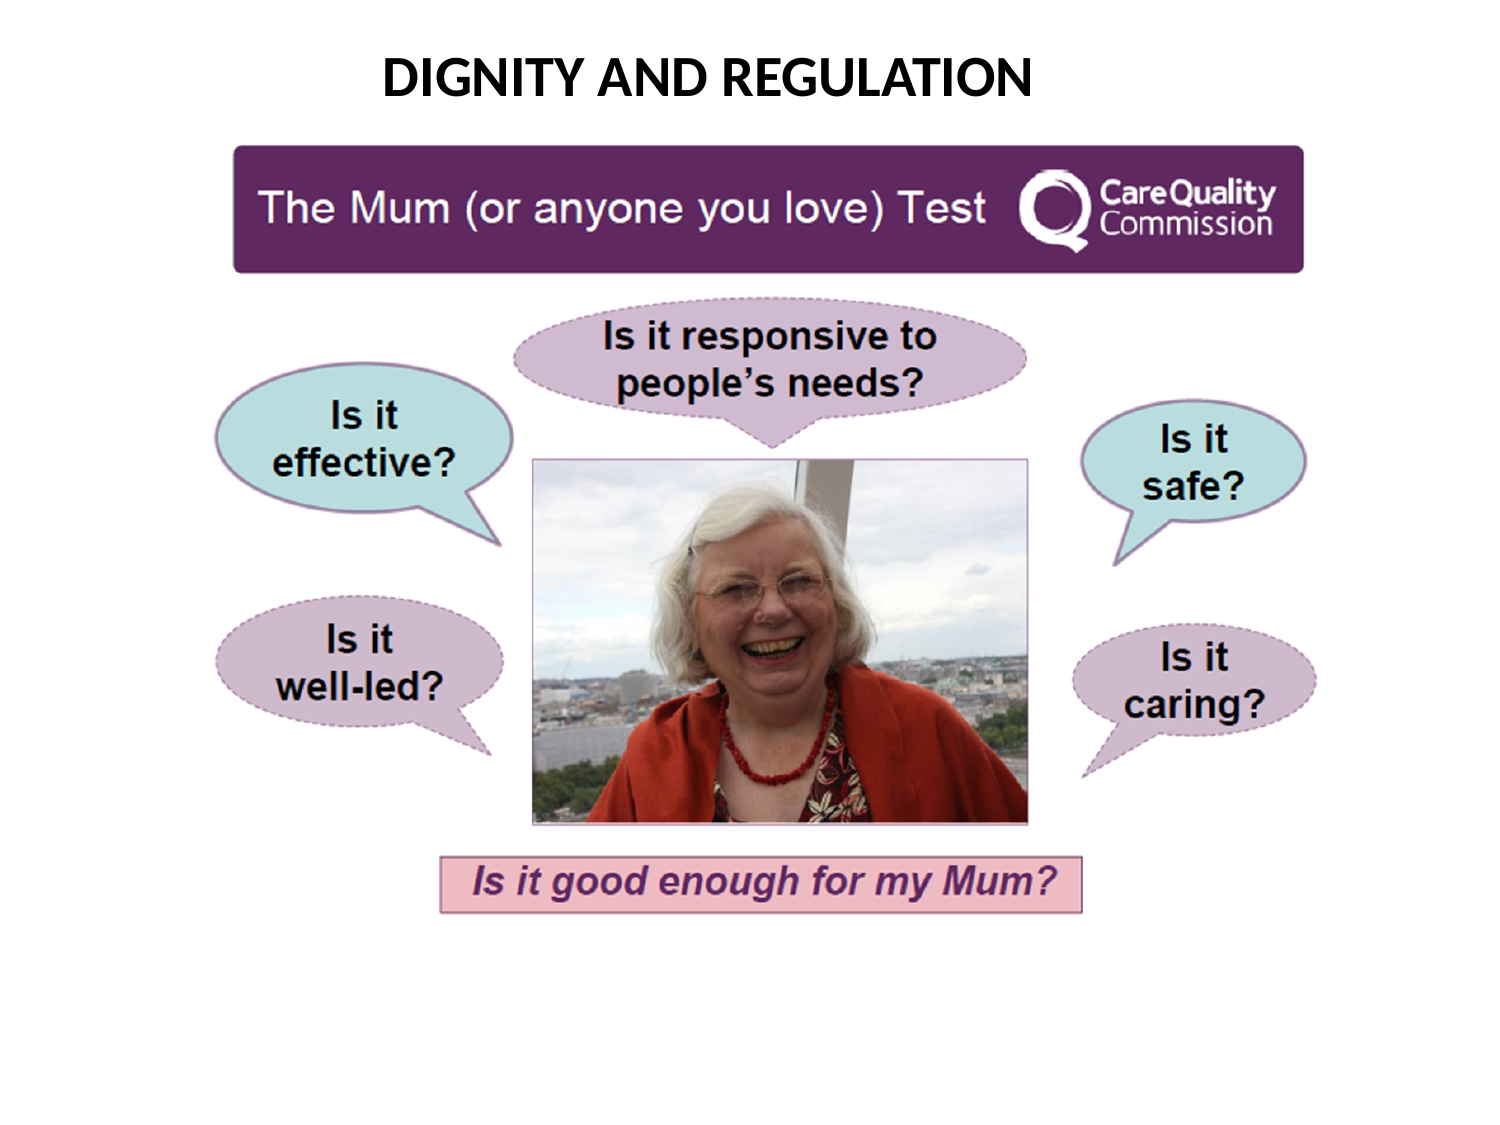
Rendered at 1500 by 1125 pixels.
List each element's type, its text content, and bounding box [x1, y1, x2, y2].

picture [203, 112, 1346, 921]
text_box DIGNITY AND REGULATION [70, 30, 1347, 116]
